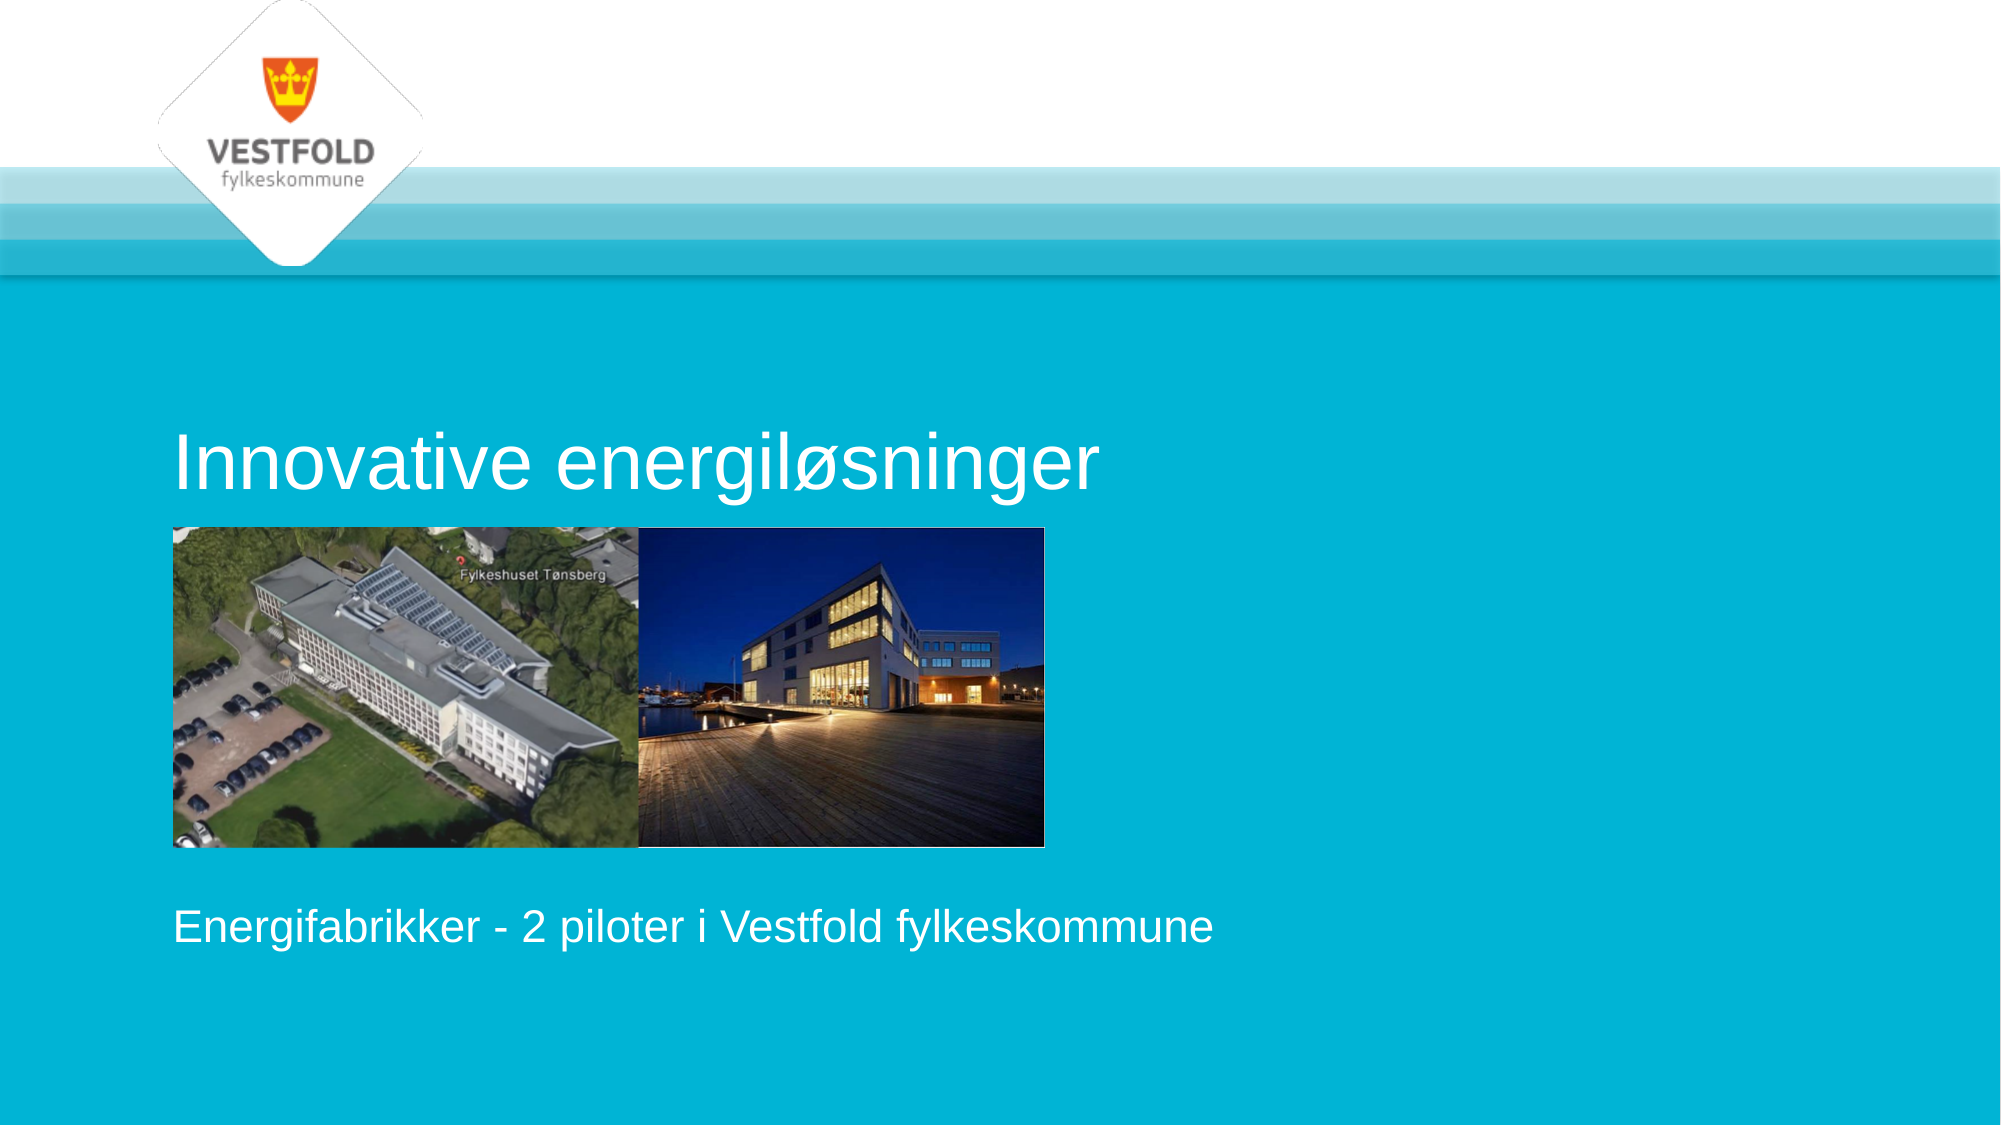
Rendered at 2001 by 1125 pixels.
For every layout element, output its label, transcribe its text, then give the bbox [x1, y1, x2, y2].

picture [172, 526, 1045, 849]
subtitle Energifabrikker - 2 piloter i Vestfold fylkeskommune [157, 518, 1858, 807]
title Innovative energiløsninger [157, 331, 1858, 513]
